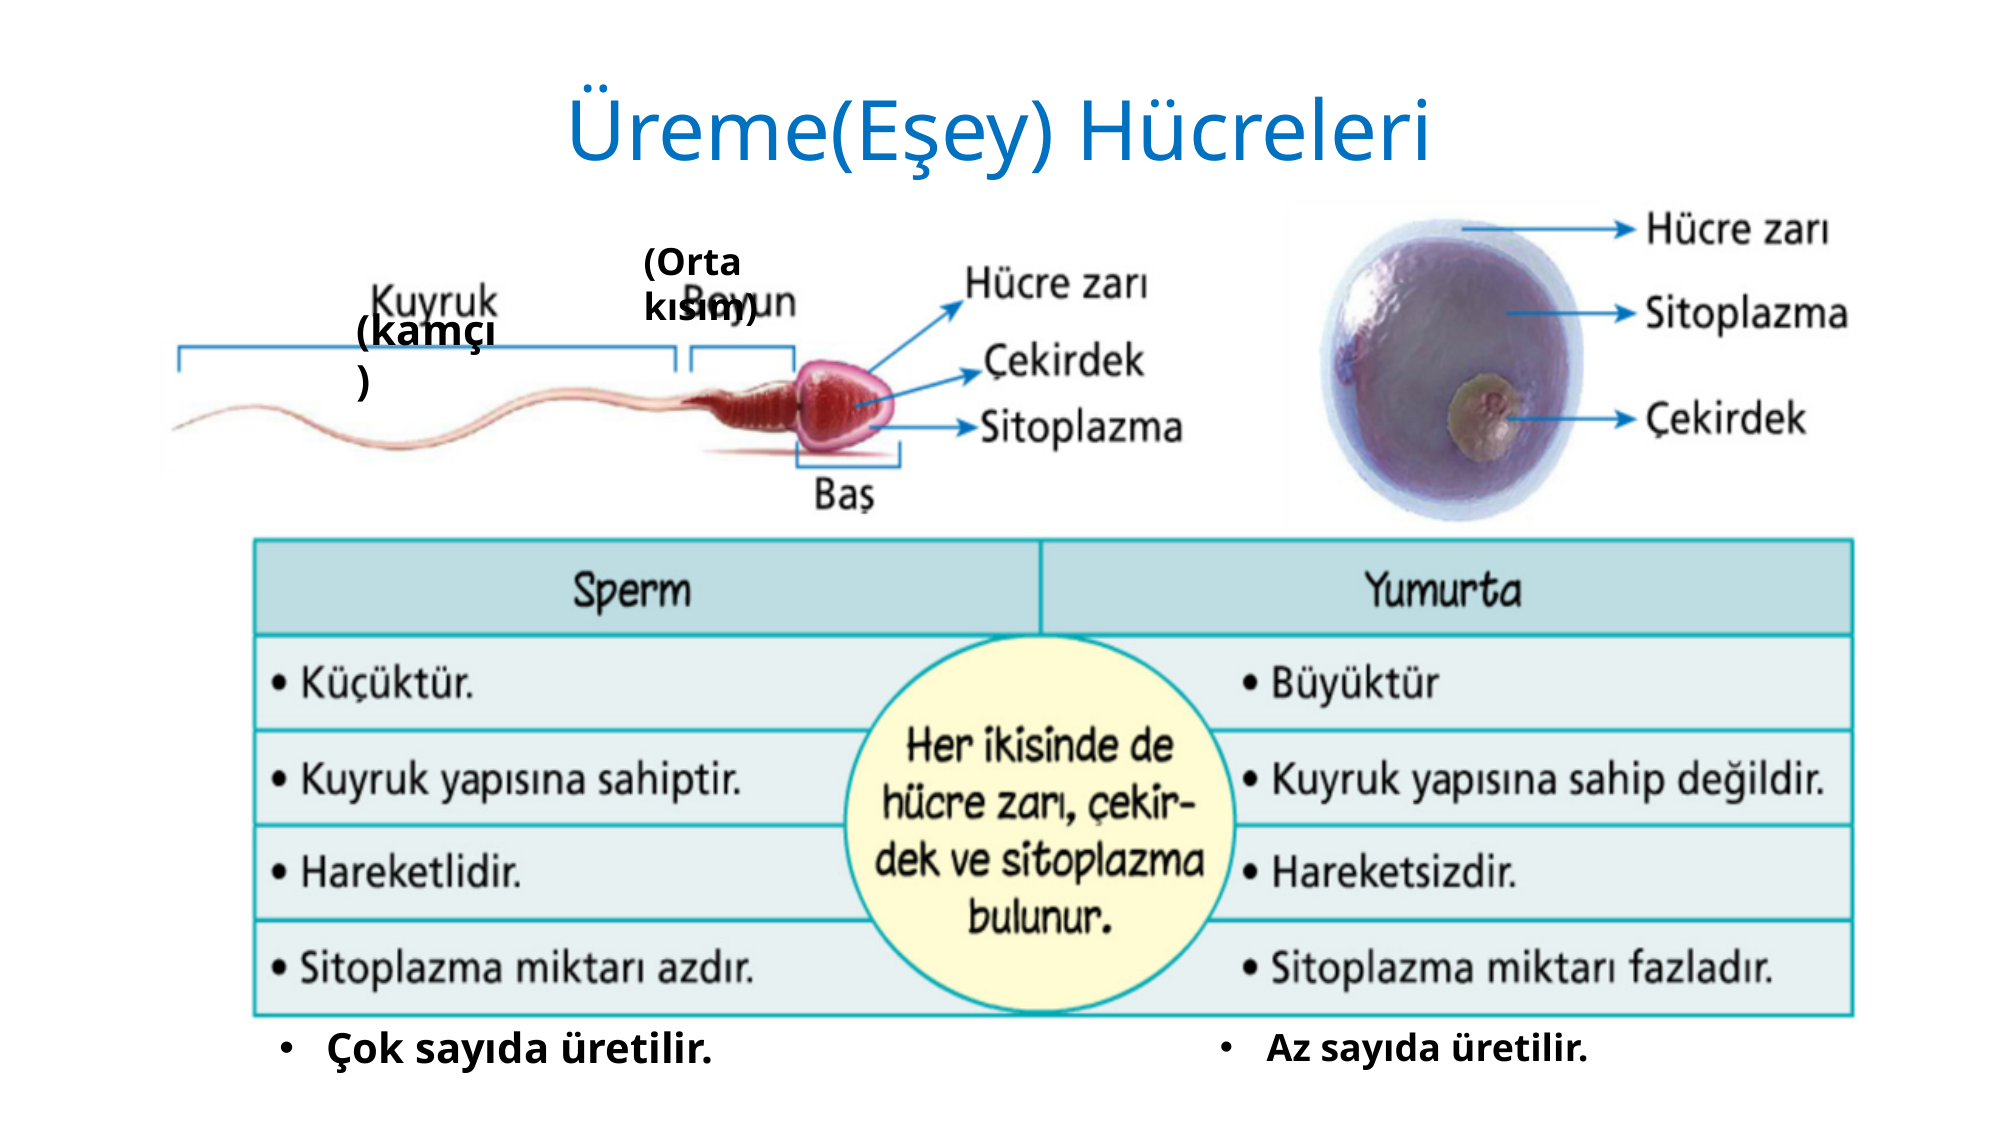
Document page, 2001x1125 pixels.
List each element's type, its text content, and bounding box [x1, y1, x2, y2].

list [156, 195, 1968, 1125]
title Üreme(Eşey) Hücreleri [99, 33, 1900, 222]
